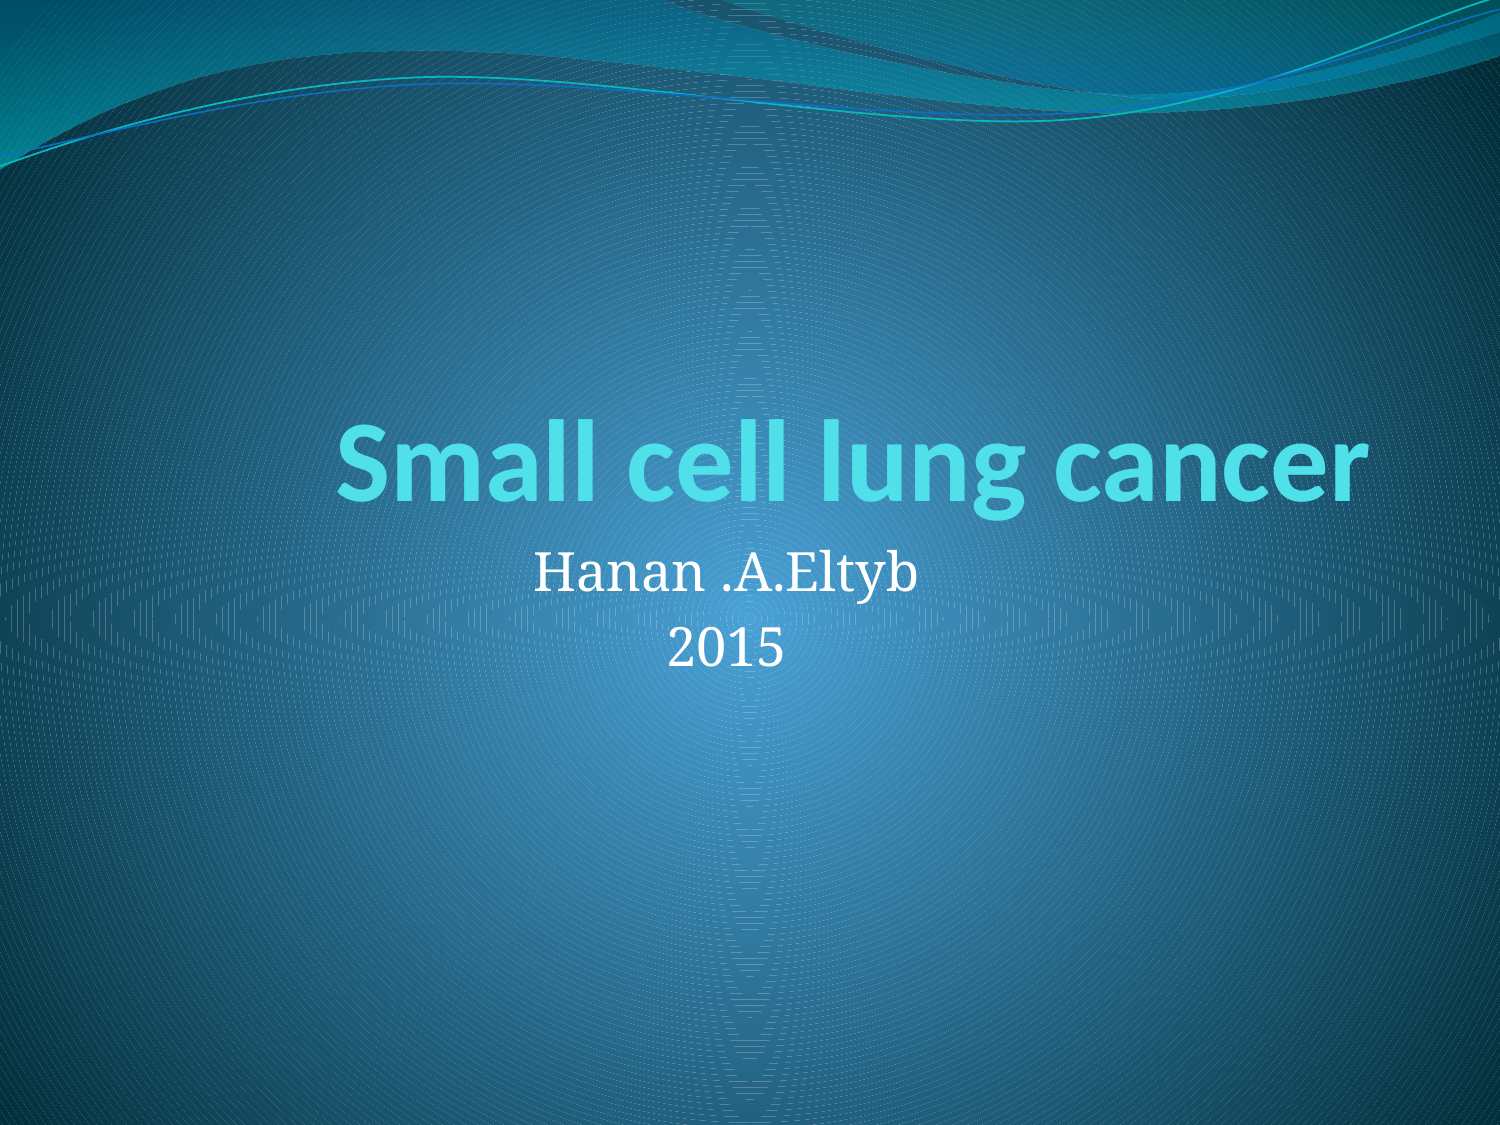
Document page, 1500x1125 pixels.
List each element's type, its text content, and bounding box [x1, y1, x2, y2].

subtitle Hanan .A.Eltyb 2015 [87, 529, 1376, 818]
title Small cell lung cancer [87, 224, 1376, 525]
